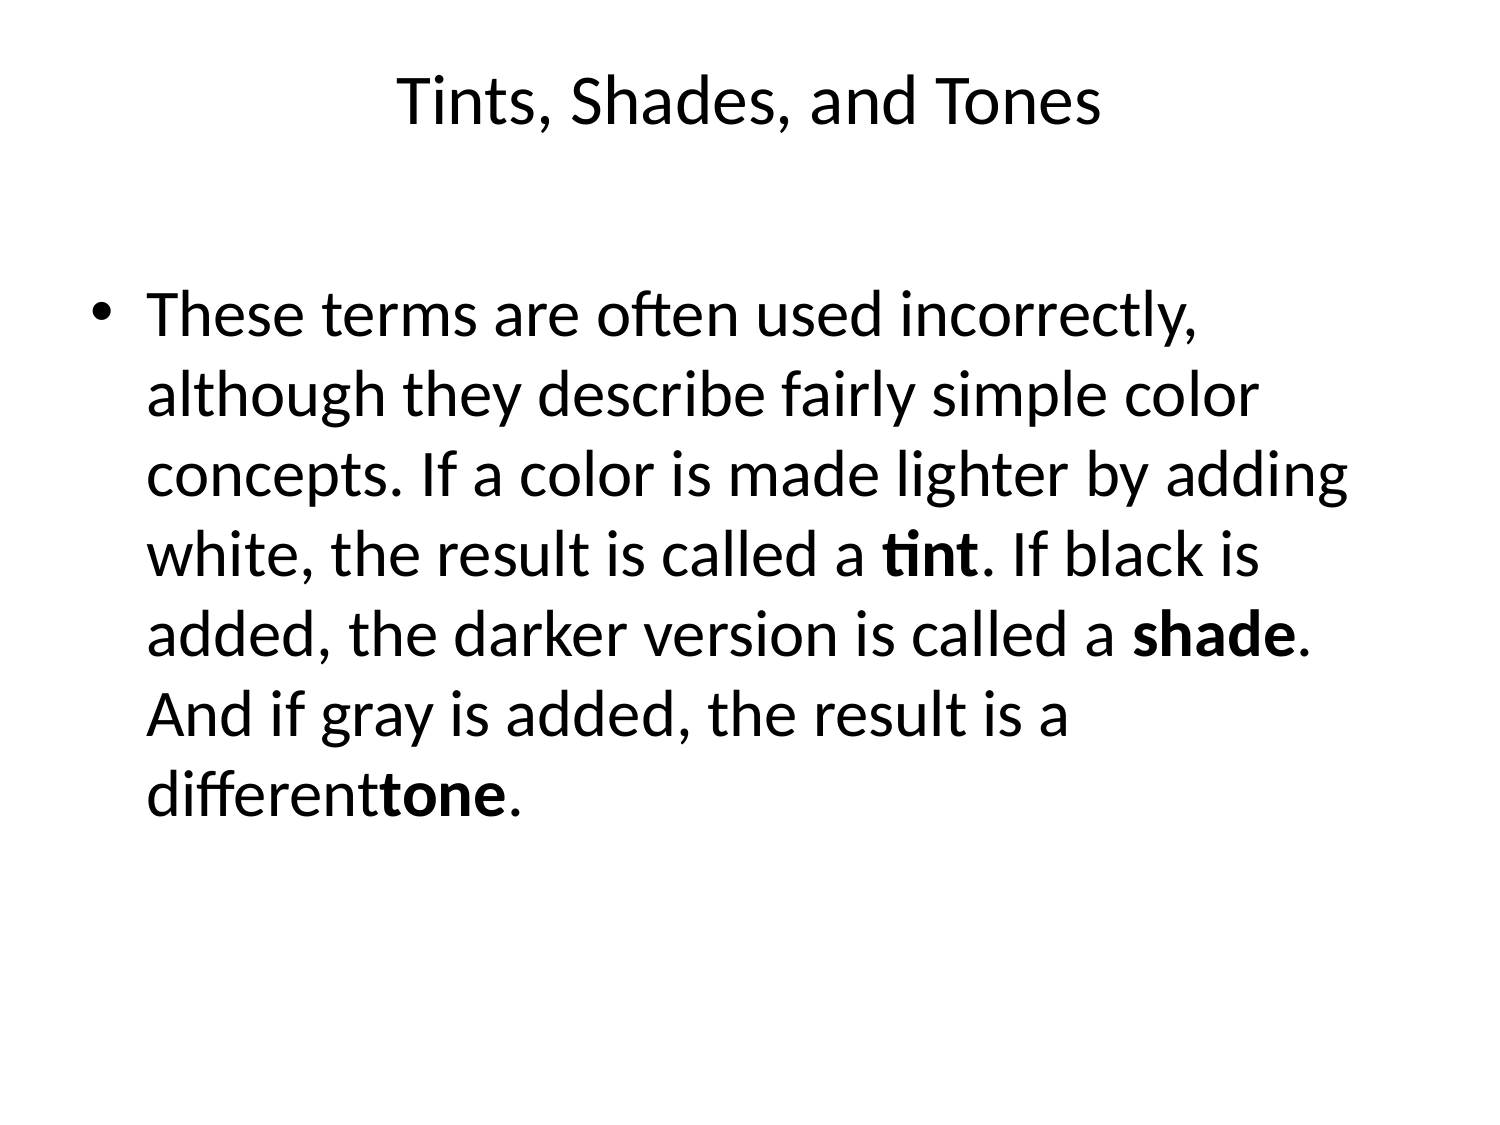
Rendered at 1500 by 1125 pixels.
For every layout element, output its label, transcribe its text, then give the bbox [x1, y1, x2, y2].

title Tints, Shades, and Tones [75, 45, 1425, 233]
list These terms are often used incorrectly, although they describe fairly simple color concepts. If a color is made lighter by adding white, the result is called a tint. If black is added, the darker version is called a shade. And if gray is added, the result is a differenttone. [75, 262, 1425, 1005]
